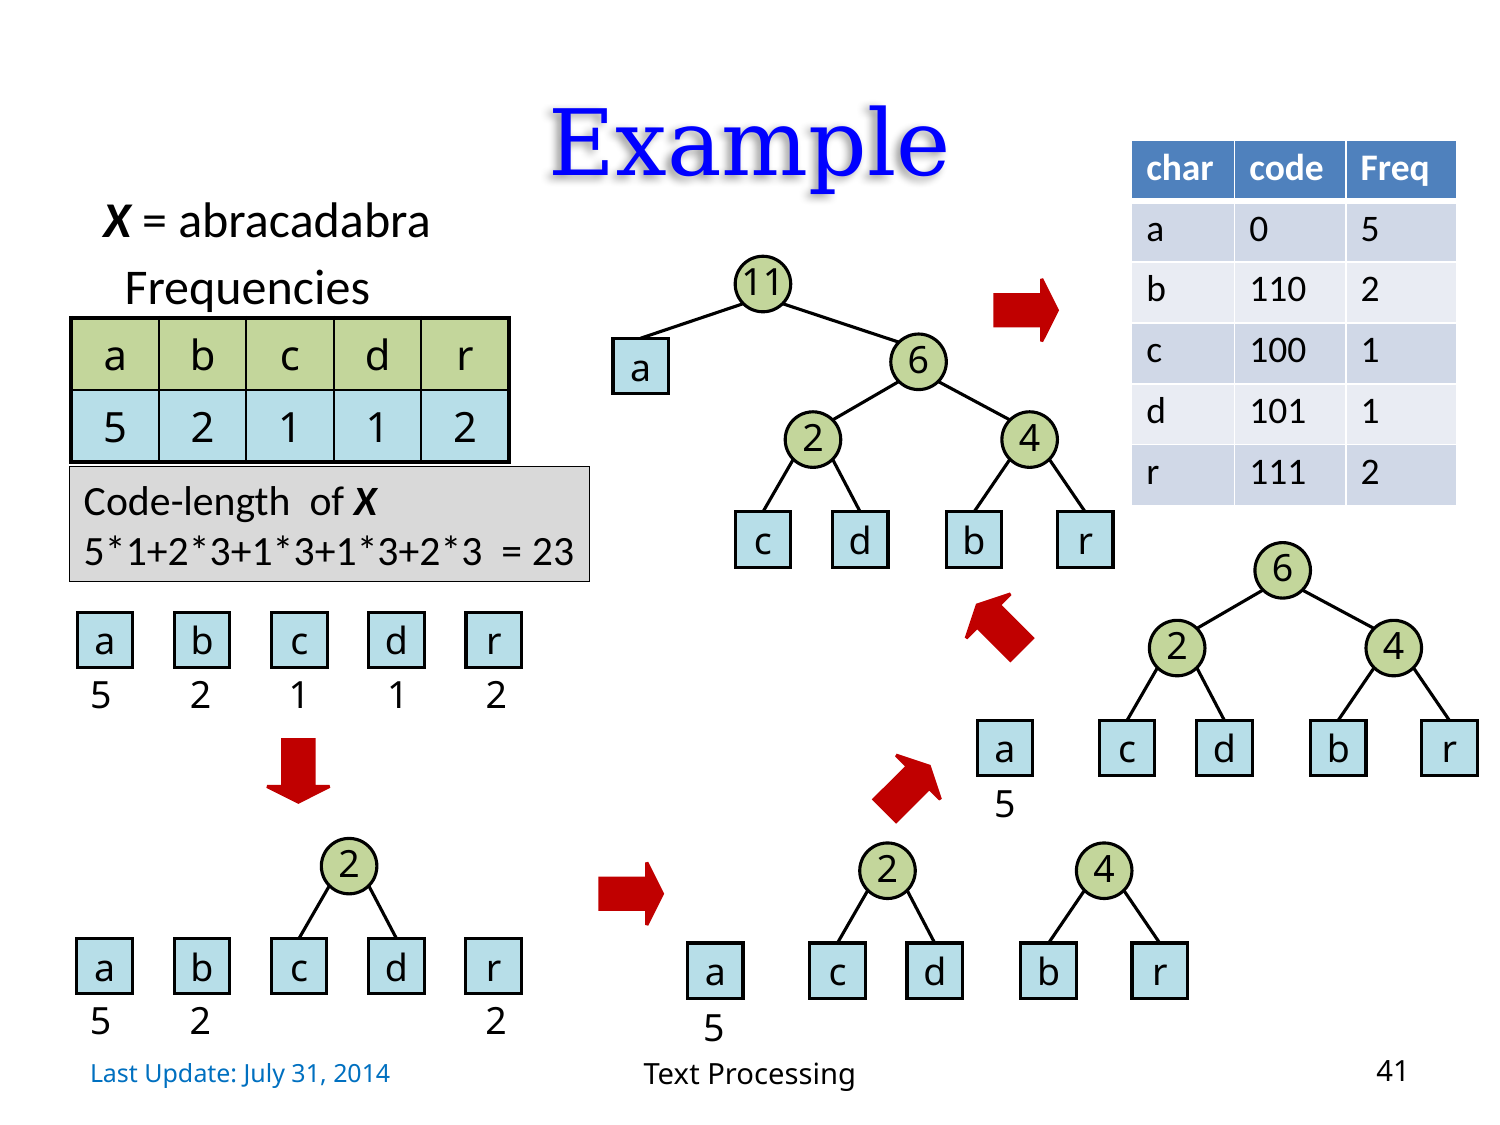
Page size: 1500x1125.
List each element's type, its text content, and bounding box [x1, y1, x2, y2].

table_cell 1 [1347, 324, 1456, 383]
table_header b [160, 322, 245, 389]
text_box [612, 255, 1114, 568]
text_box [966, 623, 971, 639]
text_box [74, 612, 523, 725]
table_header Freq [1347, 141, 1456, 198]
text_box X = abracadabra [88, 180, 446, 256]
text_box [74, 838, 522, 1051]
text_box Frequencies [109, 247, 386, 322]
title Example [75, 45, 1425, 233]
table_cell 2 [422, 391, 507, 460]
table_cell 101 [1235, 385, 1345, 444]
table_cell c [1132, 324, 1234, 383]
table_cell 5 [1347, 204, 1456, 261]
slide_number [75, 1058, 425, 1103]
table_cell 110 [1235, 263, 1345, 322]
footer Text Processing [512, 1042, 988, 1103]
table_header a [73, 320, 158, 389]
table_cell 2 [1347, 263, 1456, 322]
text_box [687, 842, 1188, 1057]
table_header c [247, 322, 333, 389]
text_box [874, 755, 941, 822]
table_cell 0 [1235, 204, 1345, 261]
table_cell r [1132, 445, 1234, 505]
table_header d [335, 320, 420, 389]
text_box [267, 739, 330, 803]
table_cell 5 [73, 391, 158, 460]
text_box [599, 862, 663, 925]
table_header r [422, 320, 507, 389]
table_cell b [1132, 263, 1234, 322]
table_cell 1 [1347, 385, 1456, 444]
table_cell 111 [1235, 445, 1345, 505]
table_cell 2 [160, 391, 245, 460]
slide_number 41 [1074, 1042, 1425, 1103]
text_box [976, 542, 1478, 833]
table_header code [1235, 141, 1345, 198]
table_header char [1132, 141, 1234, 198]
table_cell 100 [1235, 324, 1345, 383]
table_cell a [1132, 204, 1234, 261]
table_cell 1 [335, 391, 420, 460]
table_cell d [1132, 385, 1234, 444]
table_cell 1 [247, 391, 333, 460]
text_box Code-length of X 5*1+2*3+1*3+1*3+2*3 = 23 [69, 466, 590, 582]
table_cell 2 [1347, 445, 1456, 505]
